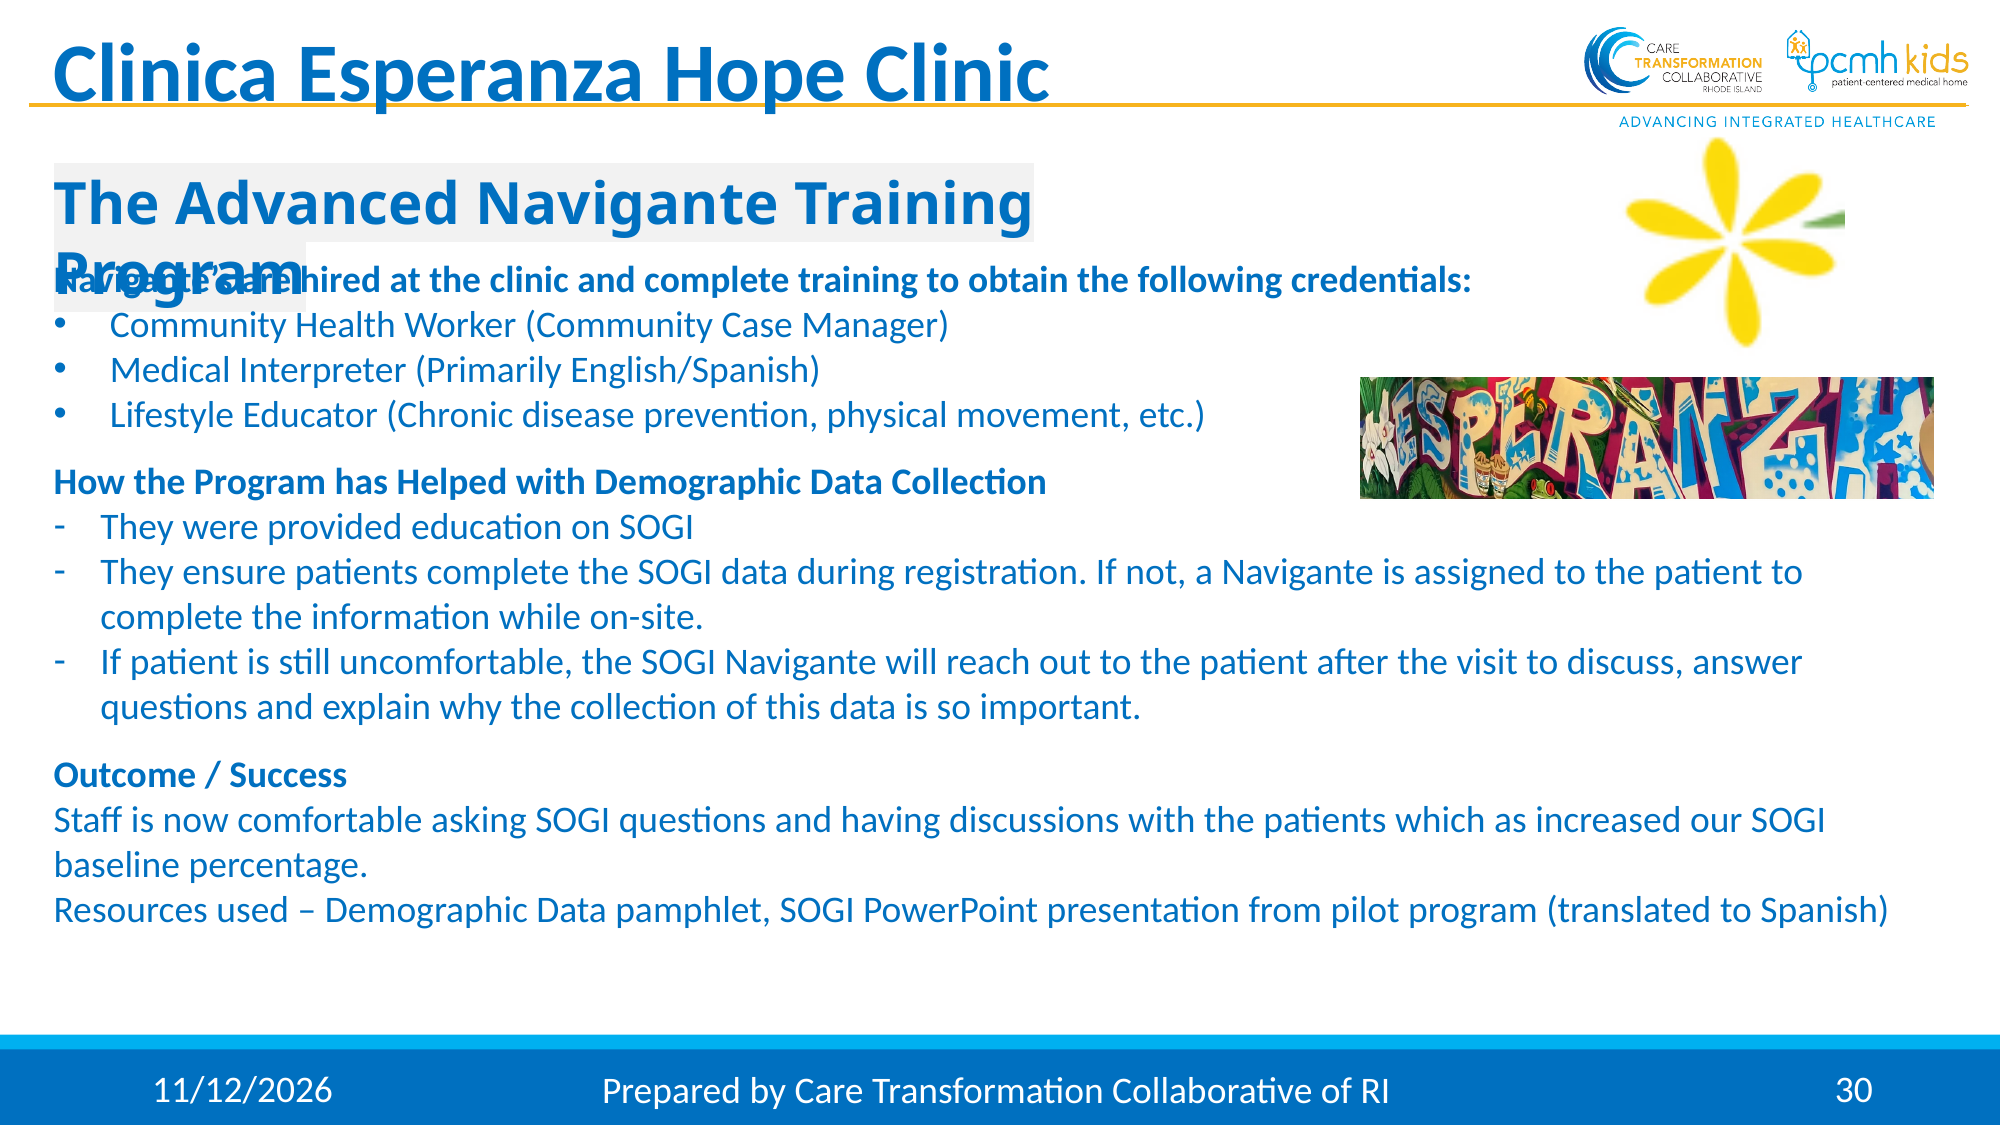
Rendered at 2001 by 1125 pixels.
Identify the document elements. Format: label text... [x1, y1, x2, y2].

picture [1576, 21, 1977, 133]
picture [1360, 377, 1934, 501]
text_box Clinica Esperanza Hope Clinic [38, 0, 1209, 161]
text_box The Advanced Navigante Training Program [38, 159, 1134, 247]
text_box Navigante’s are hired at the clinic and complete training to obtain the following credentials: Community Health Worker (Community Case Manager) Medical Interpreter (Primarily English/Spanish) Lifestyle Educator (Chronic disease prevention, physical movement, etc.) How the Program has Helped with Demographic Data Collection They were provided education on SOGI They ensure patients complete the SOGI data during registration. If not, a Navigante is assigned to the patient to complete the information while on-site. If patient is still uncomfortable, the SOGI Navigante will reach out to the patient after the visit to discuss, answer questions and explain why the collection of this data is so important. Outcome / Success Staff is now comfortable asking SOGI questions and having discussions with the patients which as increased our SOGI baseline percentage. Resources used – Demographic Data pamphlet, SOGI PowerPoint presentation from pilot program (translated to Spanish) [38, 247, 1964, 938]
picture [1855, 423, 1861, 431]
picture [1592, 136, 1845, 359]
